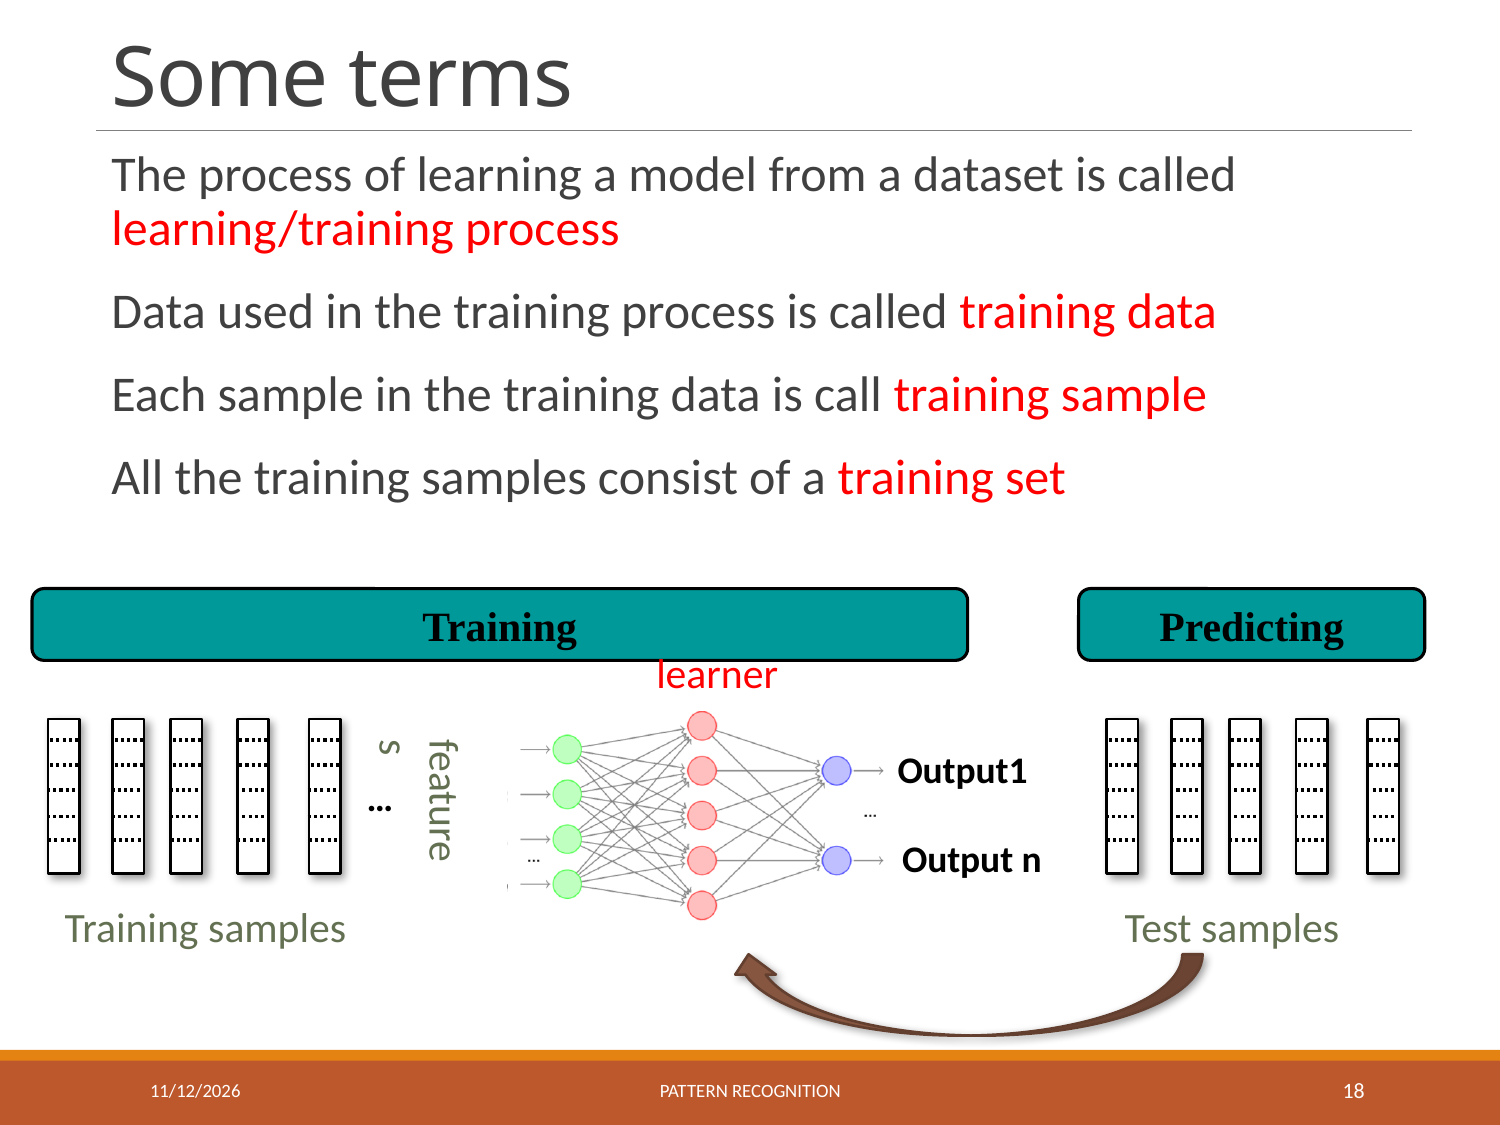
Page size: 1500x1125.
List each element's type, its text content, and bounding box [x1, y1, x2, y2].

text_box features [397, 725, 479, 881]
picture [506, 710, 891, 923]
text_box Test samples [1109, 893, 1396, 974]
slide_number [135, 1059, 440, 1120]
text_box … [351, 766, 397, 826]
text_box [1104, 718, 1139, 875]
text_box Output n [898, 827, 1085, 888]
text_box Training samples [49, 893, 401, 974]
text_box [168, 718, 203, 875]
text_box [235, 718, 270, 875]
text_box Training [31, 588, 968, 661]
text_box Output1 [898, 738, 1069, 799]
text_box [110, 718, 145, 875]
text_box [1365, 718, 1400, 875]
text_box learner [641, 639, 850, 707]
list The process of learning a model from a dataset is called learning/training process Data used in the training process is called training data Each sample in the training data is call training sample All the training samples consist of a training set [96, 140, 1413, 1034]
text_box [734, 952, 1198, 1037]
footer Pattern recognition [453, 1059, 1047, 1120]
slide_number 18 [1218, 1059, 1380, 1120]
text_box Predicting [1078, 588, 1425, 661]
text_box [1227, 718, 1262, 875]
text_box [307, 718, 341, 875]
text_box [1294, 718, 1328, 875]
title Some terms [96, 19, 1413, 131]
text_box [46, 718, 81, 875]
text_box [1169, 718, 1204, 875]
